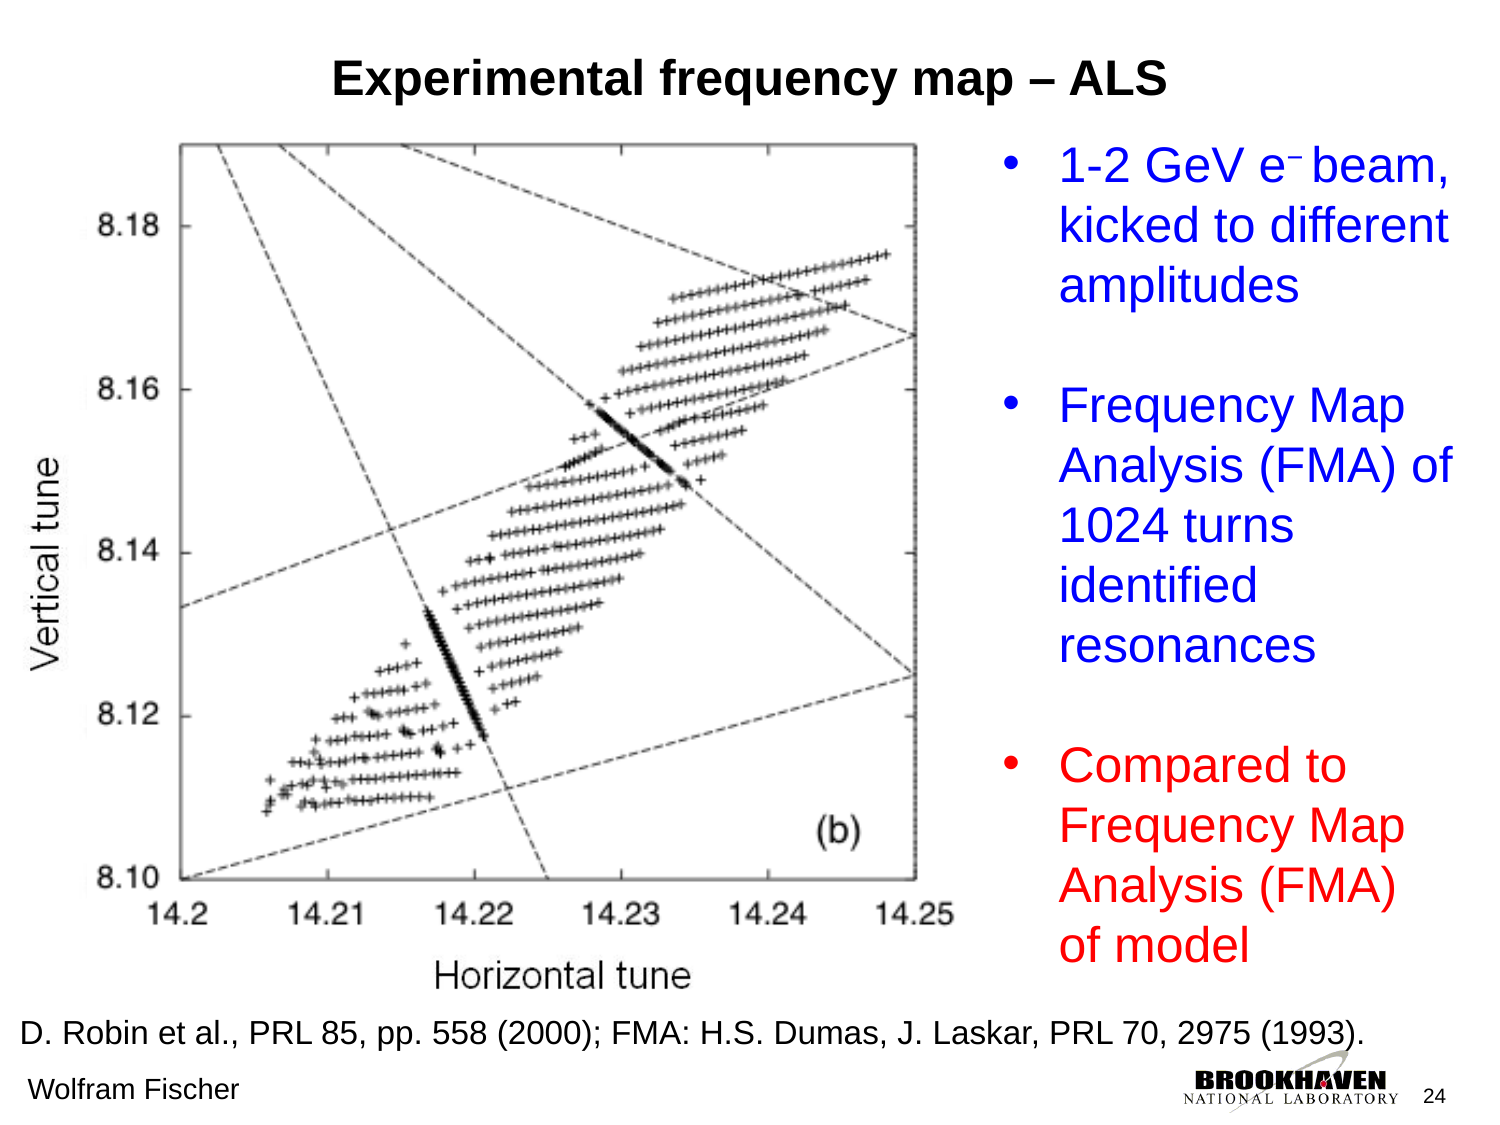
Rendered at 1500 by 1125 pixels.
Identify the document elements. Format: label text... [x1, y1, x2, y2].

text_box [12, 124, 1476, 1061]
picture [87, 135, 963, 938]
text_box Experimental frequency map – ALS [62, 37, 1438, 106]
picture [1183, 1061, 1400, 1113]
footer 24 [1399, 1074, 1476, 1125]
